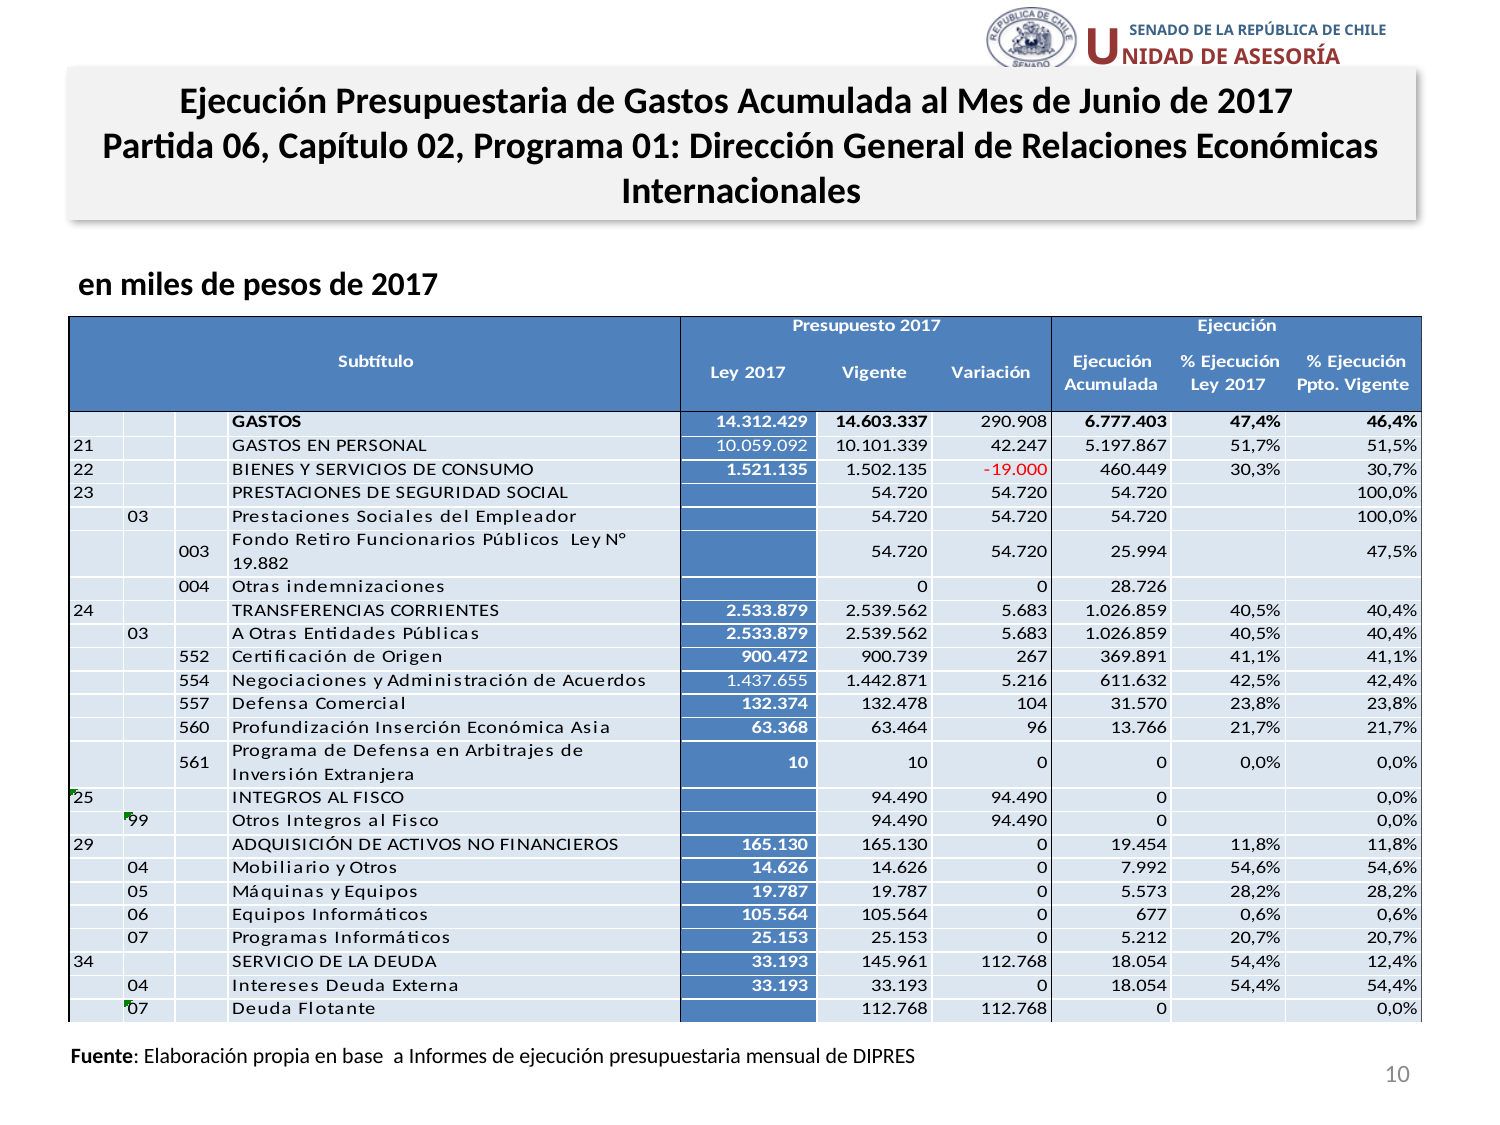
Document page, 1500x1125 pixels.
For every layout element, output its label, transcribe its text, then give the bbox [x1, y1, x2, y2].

text_box en miles de pesos de 2017 [63, 255, 1414, 318]
picture [986, 7, 1079, 67]
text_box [67, 315, 1424, 1024]
slide_number 10 [1074, 1042, 1425, 1103]
text_box Ejecución Presupuestaria de Gastos Acumulada al Mes de Junio de 2017 Partida 06, Capítulo 02, Programa 01: Dirección General de Relaciones Económicas Internacionales [67, 67, 1415, 219]
footer Fuente: Elaboración propia en base a Informes de ejecución presupuestaria mensual de DIPRES [56, 1034, 1436, 1094]
